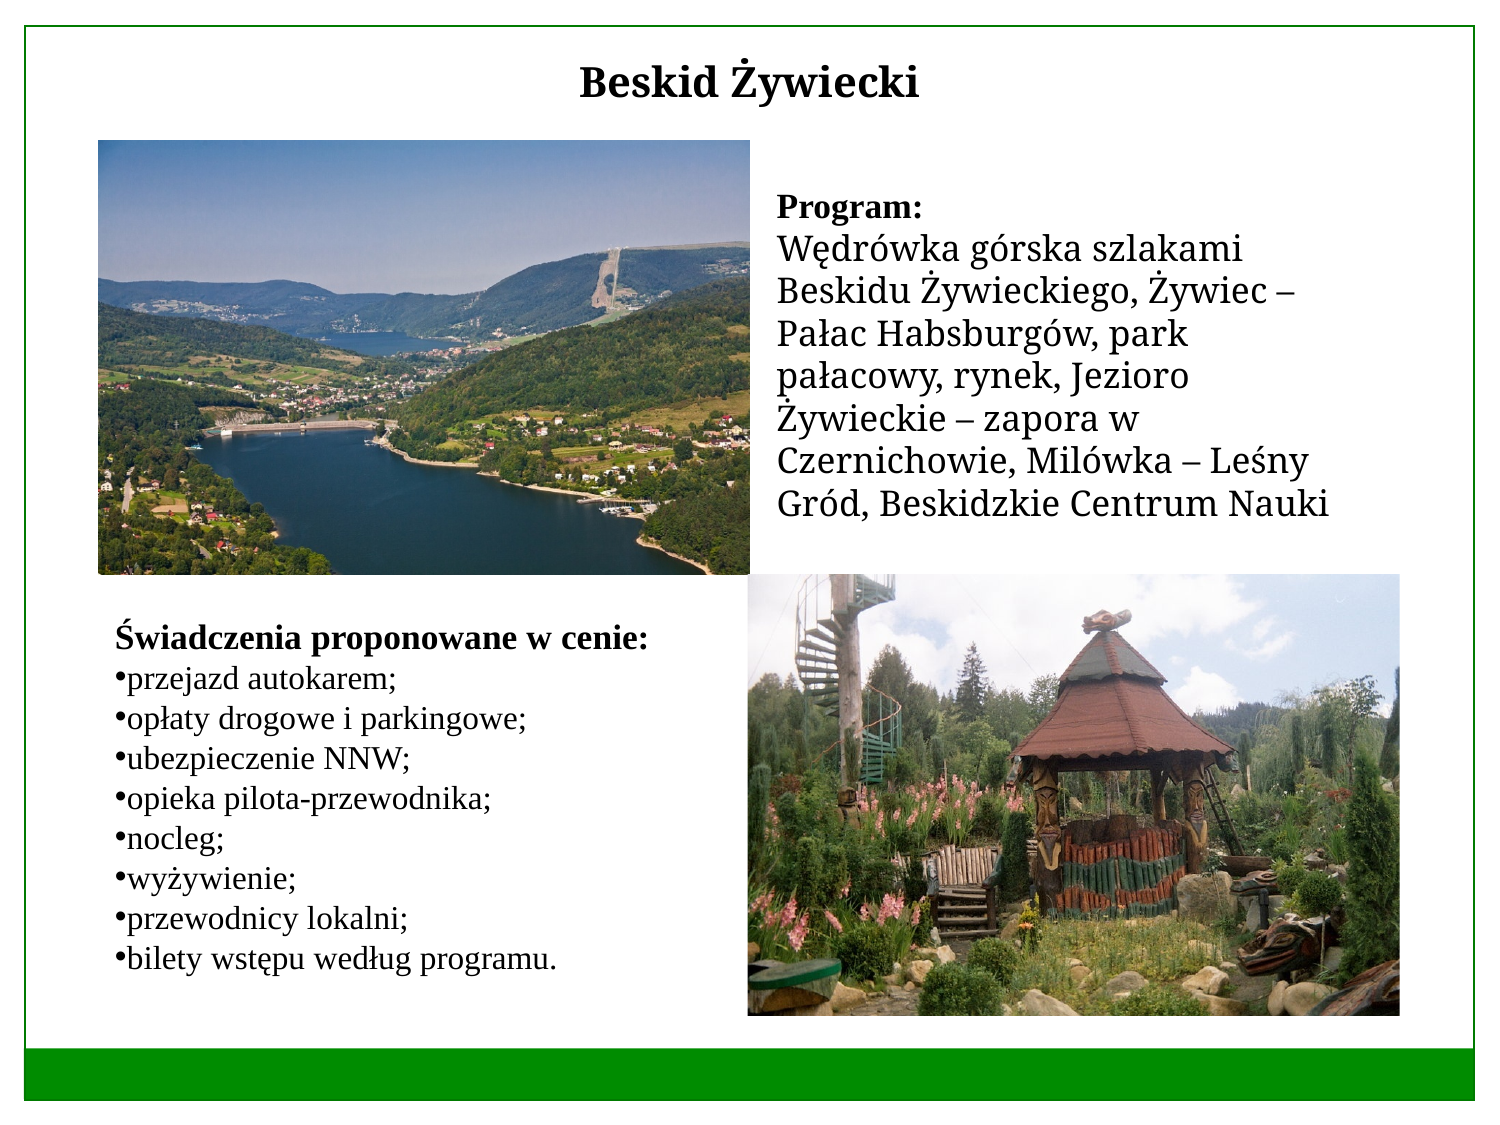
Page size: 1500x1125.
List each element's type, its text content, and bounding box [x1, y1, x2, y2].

text_box Program: Wędrówka górska szlakami Beskidu Żywieckiego, Żywiec – Pałac Habsburgów, park pałacowy, rynek, Jezioro Żywieckie – zapora w Czernichowie, Milówka – Leśny Gród, Beskidzkie Centrum Nauki [761, 176, 1353, 531]
picture [97, 139, 1400, 1016]
text_box Beskid Żywiecki [29, 48, 1471, 113]
text_box Świadczenia proponowane w cenie: przejazd autokarem; opłaty drogowe i parkingowe; ubezpieczenie NNW; opieka pilota-przewodnika; nocleg; wyżywienie; przewodnicy lokalni; bilety wstępu według programu. [100, 606, 668, 984]
